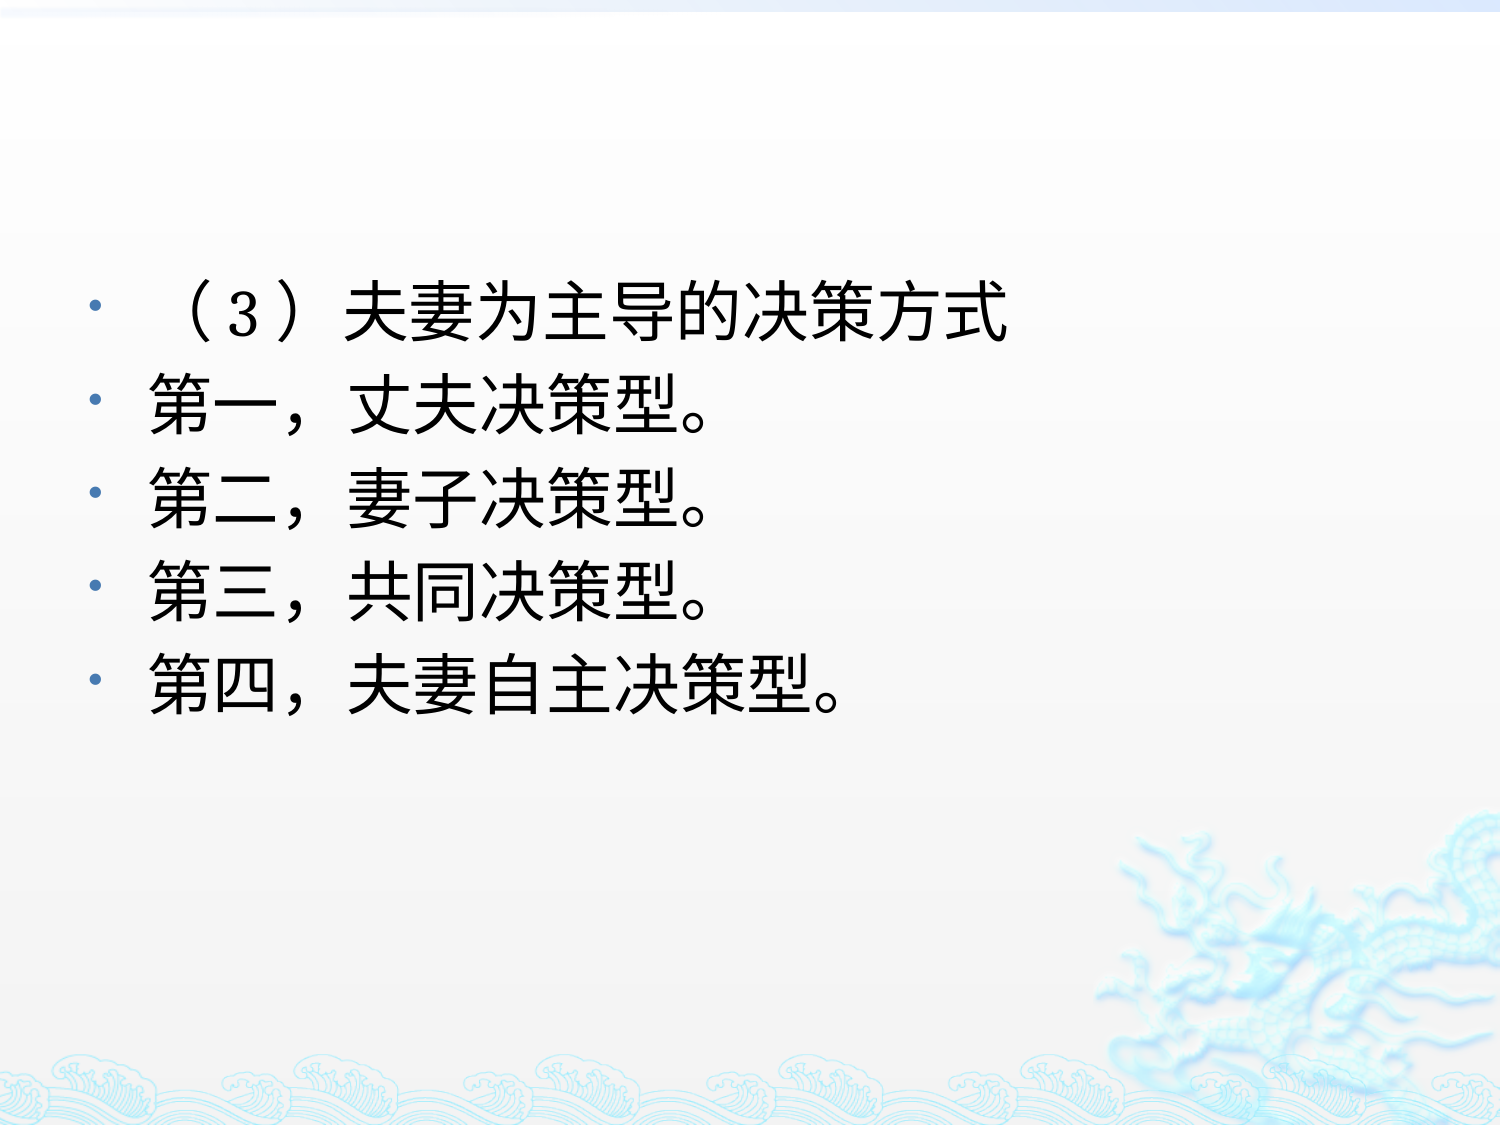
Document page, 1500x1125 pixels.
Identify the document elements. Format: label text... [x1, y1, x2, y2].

list （3）夫妻为主导的决策方式 第一，丈夫决策型。 第二，妻子决策型。 第三，共同决策型。 第四，夫妻自主决策型。 [75, 262, 1425, 1005]
